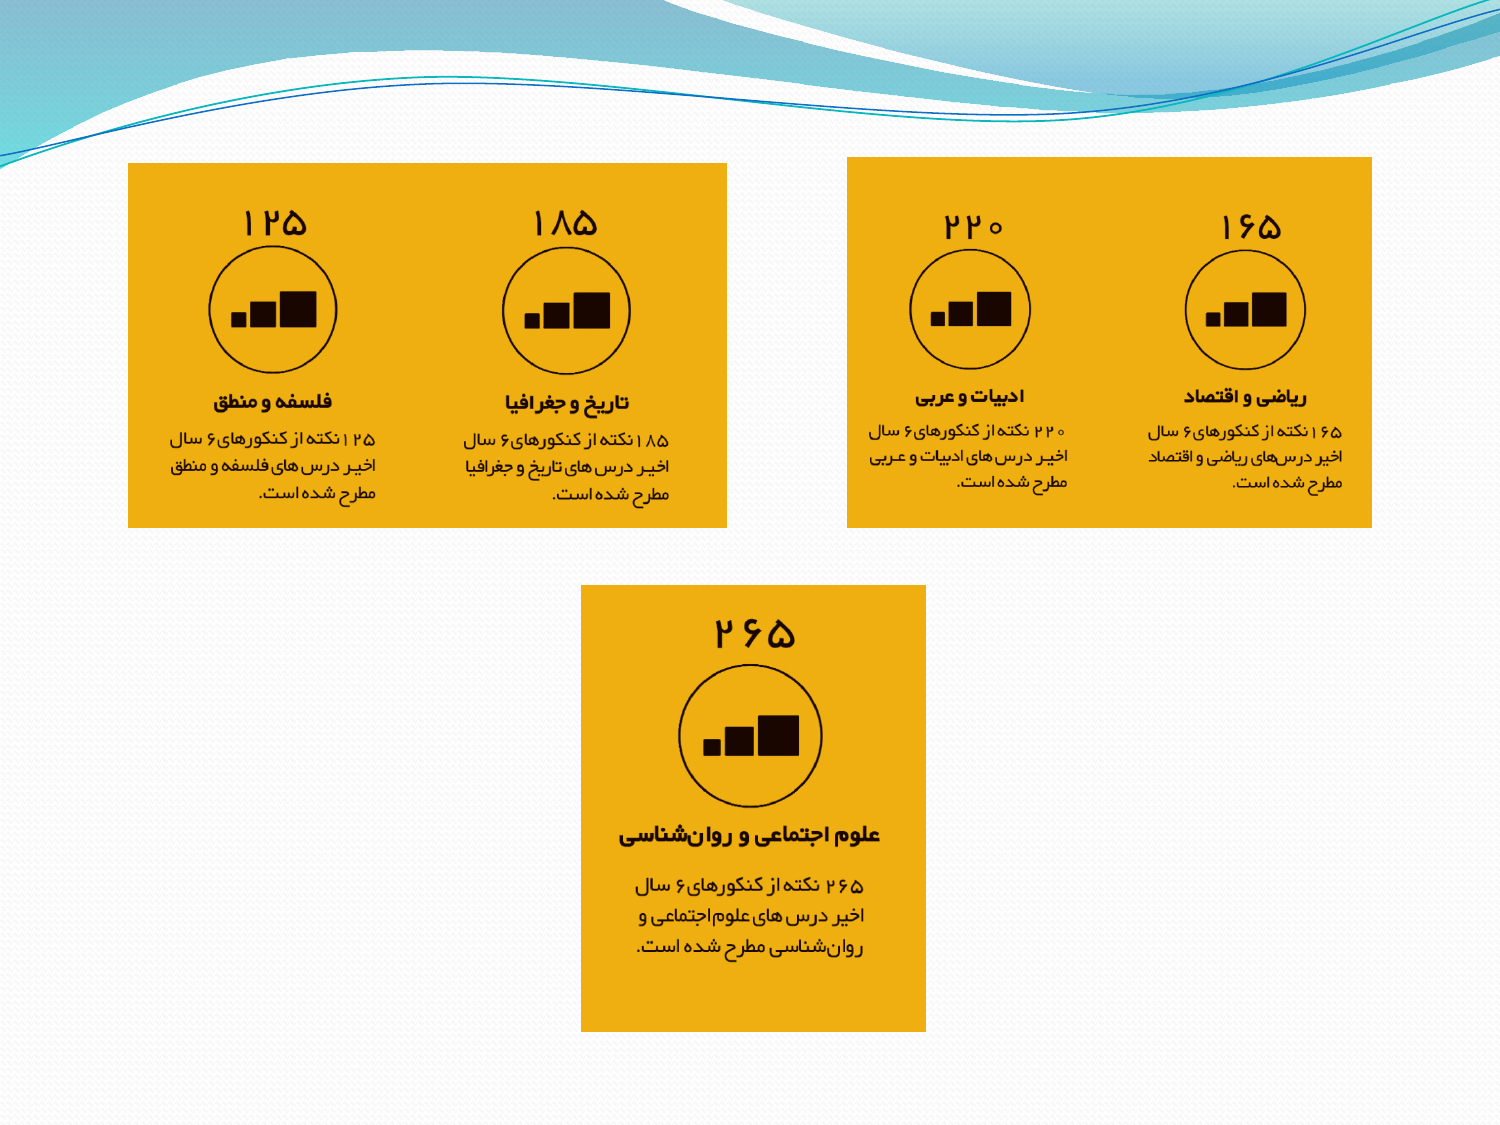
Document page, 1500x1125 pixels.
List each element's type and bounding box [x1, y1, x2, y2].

picture [847, 157, 1372, 528]
picture [581, 585, 926, 1032]
picture [128, 163, 727, 528]
